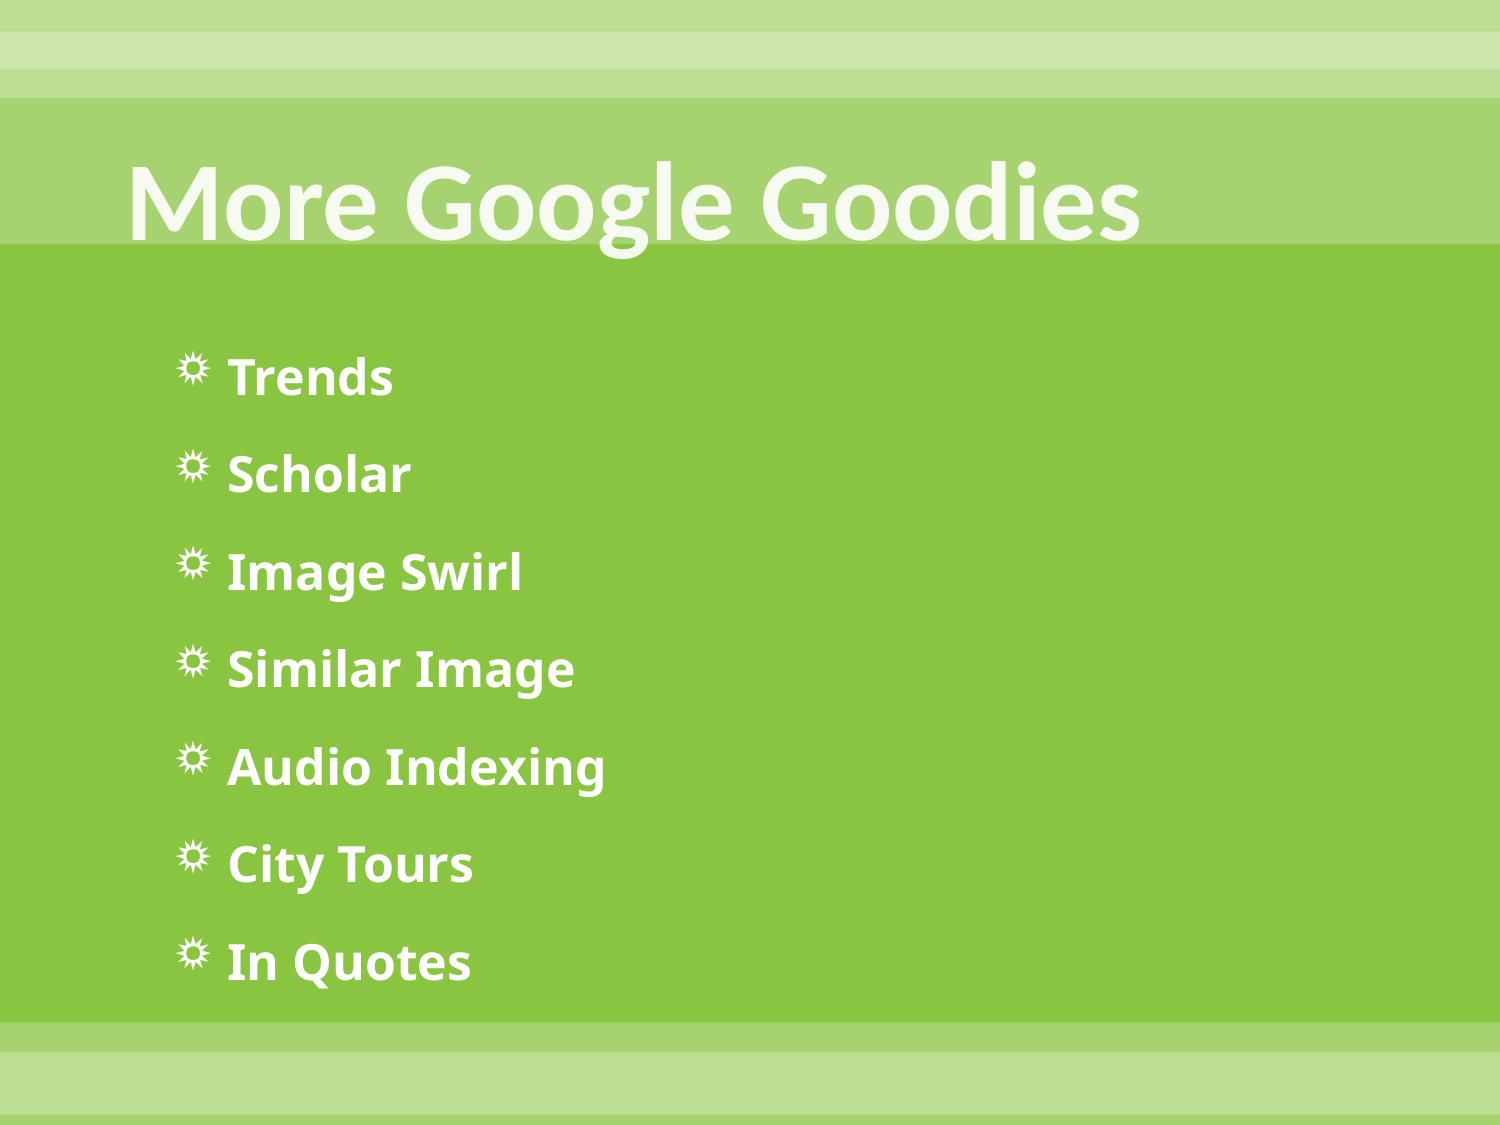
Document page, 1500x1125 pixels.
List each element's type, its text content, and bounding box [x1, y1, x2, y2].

title More Google Goodies [110, 30, 1390, 271]
picture [0, 0, 1500, 1125]
list Trends Scholar Image Swirl Similar Image Audio Indexing City Tours In Quotes [156, 337, 1344, 950]
